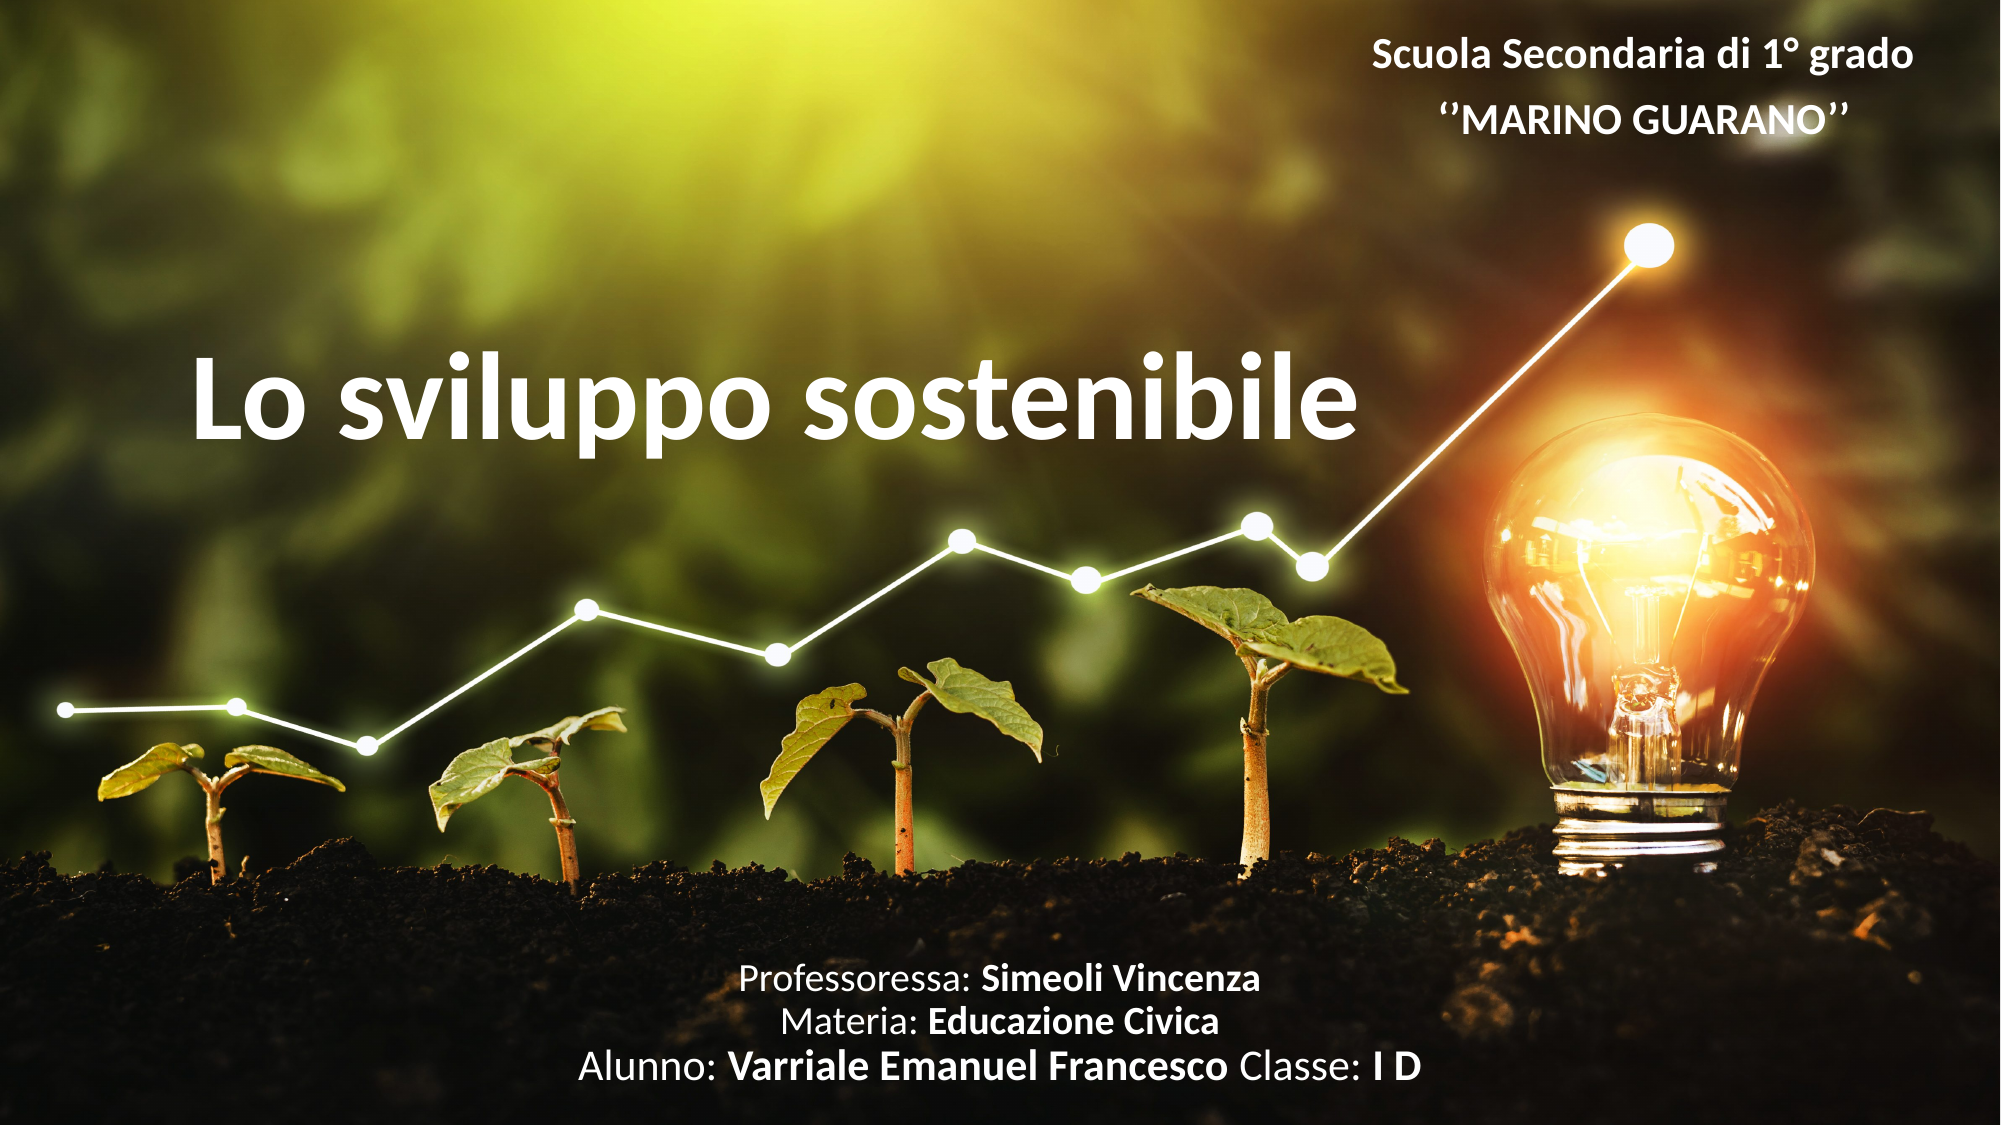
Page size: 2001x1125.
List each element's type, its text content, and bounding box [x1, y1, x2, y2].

text_box Scuola Secondaria di 1° grado ‘’MARINO GUARANO’’ [1344, 22, 1944, 154]
text_box Professoressa: Simeoli Vincenza Materia: Educazione Civica Alunno: Varriale Emanuel Francesco Classe: I D [550, 927, 1450, 1120]
text_box Lo sviluppo sostenibile [123, 324, 1429, 456]
picture [0, 0, 2001, 1125]
